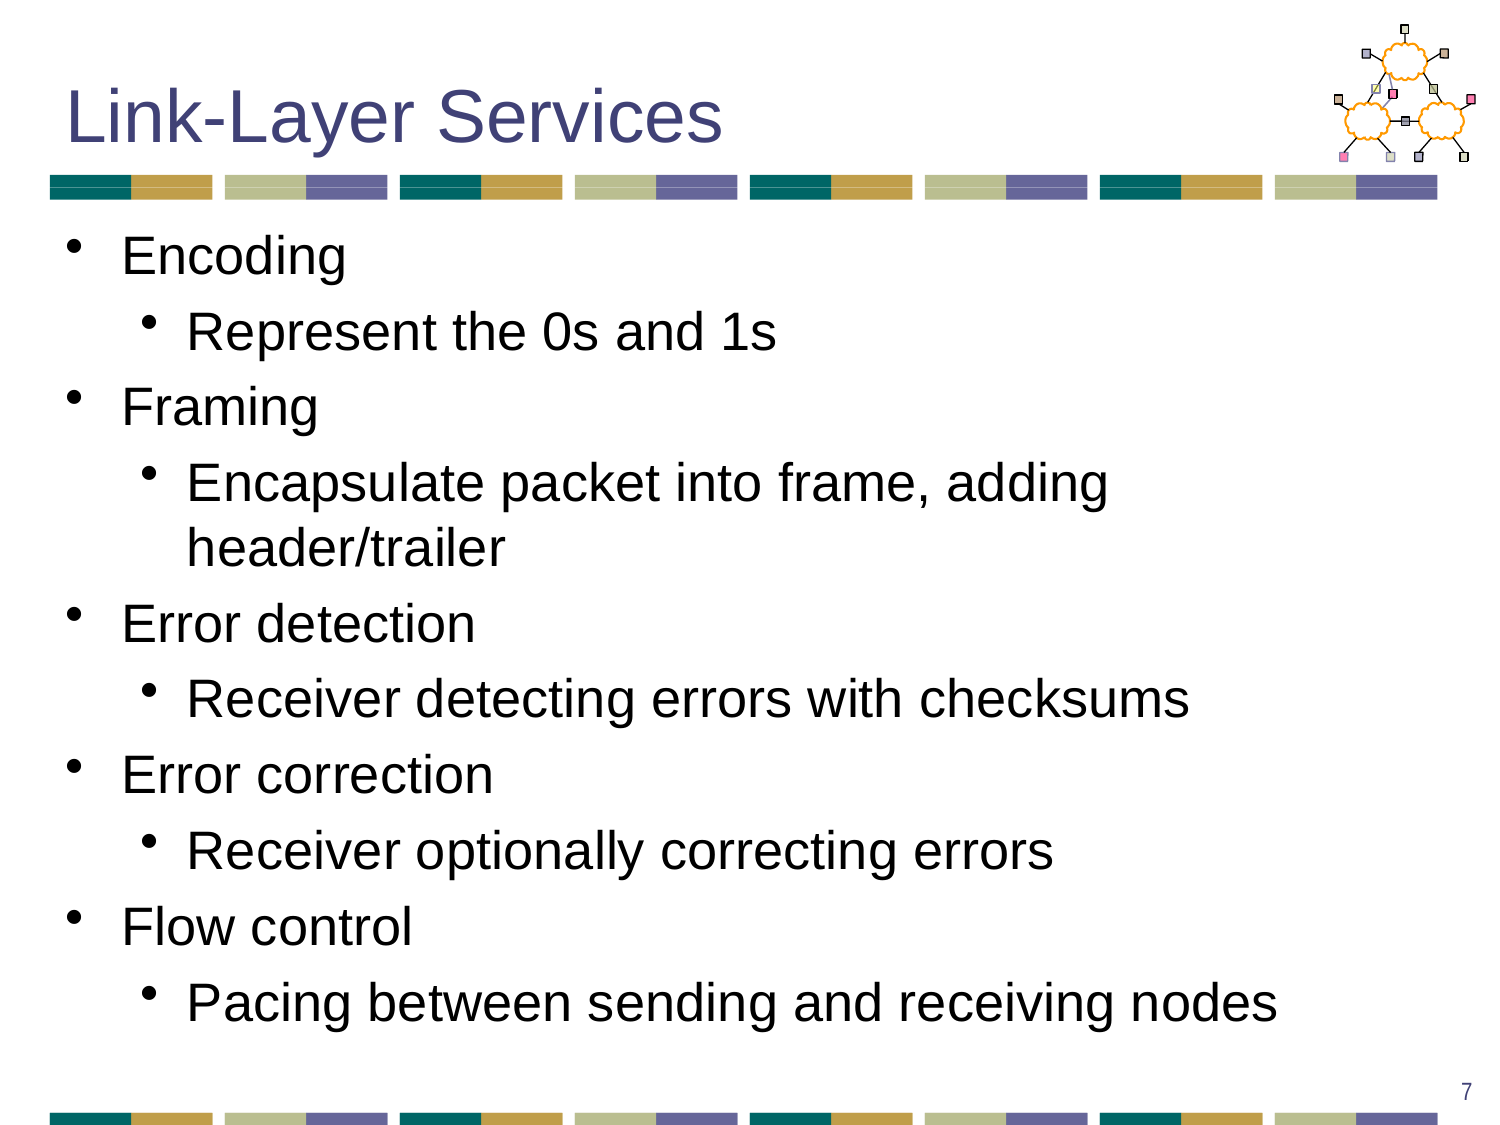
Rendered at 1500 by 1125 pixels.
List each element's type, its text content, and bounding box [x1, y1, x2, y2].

title Link-Layer Services [50, 62, 1388, 163]
slide_number 7 [1174, 1037, 1488, 1113]
list Encoding Represent the 0s and 1s Framing Encapsulate packet into frame, adding header/trailer Error detection Receiver detecting errors with checksums Error correction Receiver optionally correcting errors Flow control Pacing between sending and receiving nodes [50, 212, 1438, 1000]
